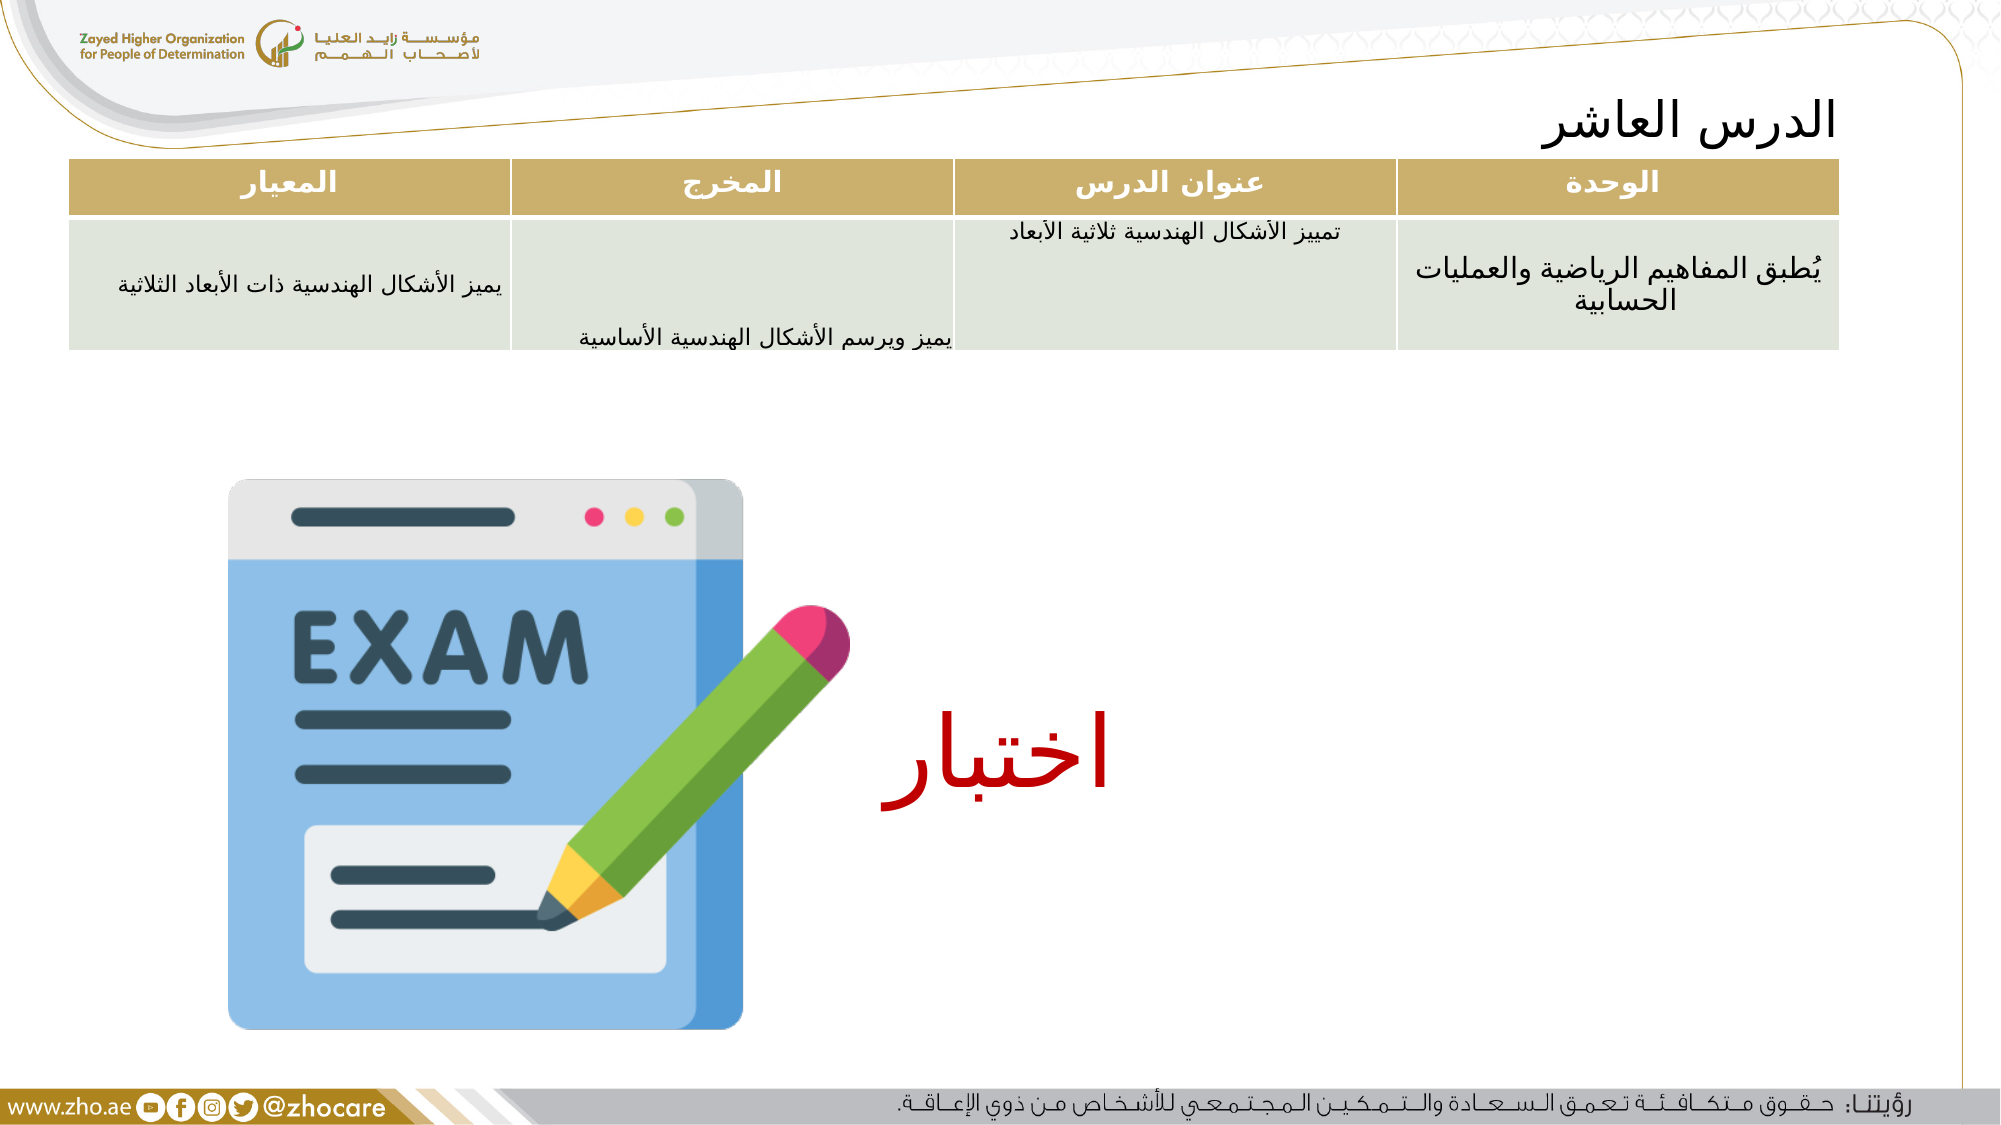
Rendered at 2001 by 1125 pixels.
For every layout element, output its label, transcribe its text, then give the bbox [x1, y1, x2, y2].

table_cell يميز ويرسم الأشكال الهندسية الأساسية [512, 220, 953, 350]
table_header الوحدة [1398, 159, 1839, 215]
text_box الدرس العاشر [1528, 79, 1870, 155]
table_cell تمييز الأشكال الهندسية ثلاثية الأبعاد [955, 220, 1396, 350]
table_cell يميز الأشكال الهندسية ذات الأبعاد الثلاثية [69, 220, 510, 350]
text_box [1041, 0, 2000, 58]
table_header عنوان الدرس [955, 159, 1396, 215]
picture [0, 0, 2001, 1125]
table_header المخرج [512, 159, 953, 215]
table_header المعيار [69, 159, 510, 215]
table_cell يُطبق المفاهيم الرياضية والعمليات الحسابية [1398, 220, 1839, 350]
text_box اختبار [850, 680, 1563, 816]
